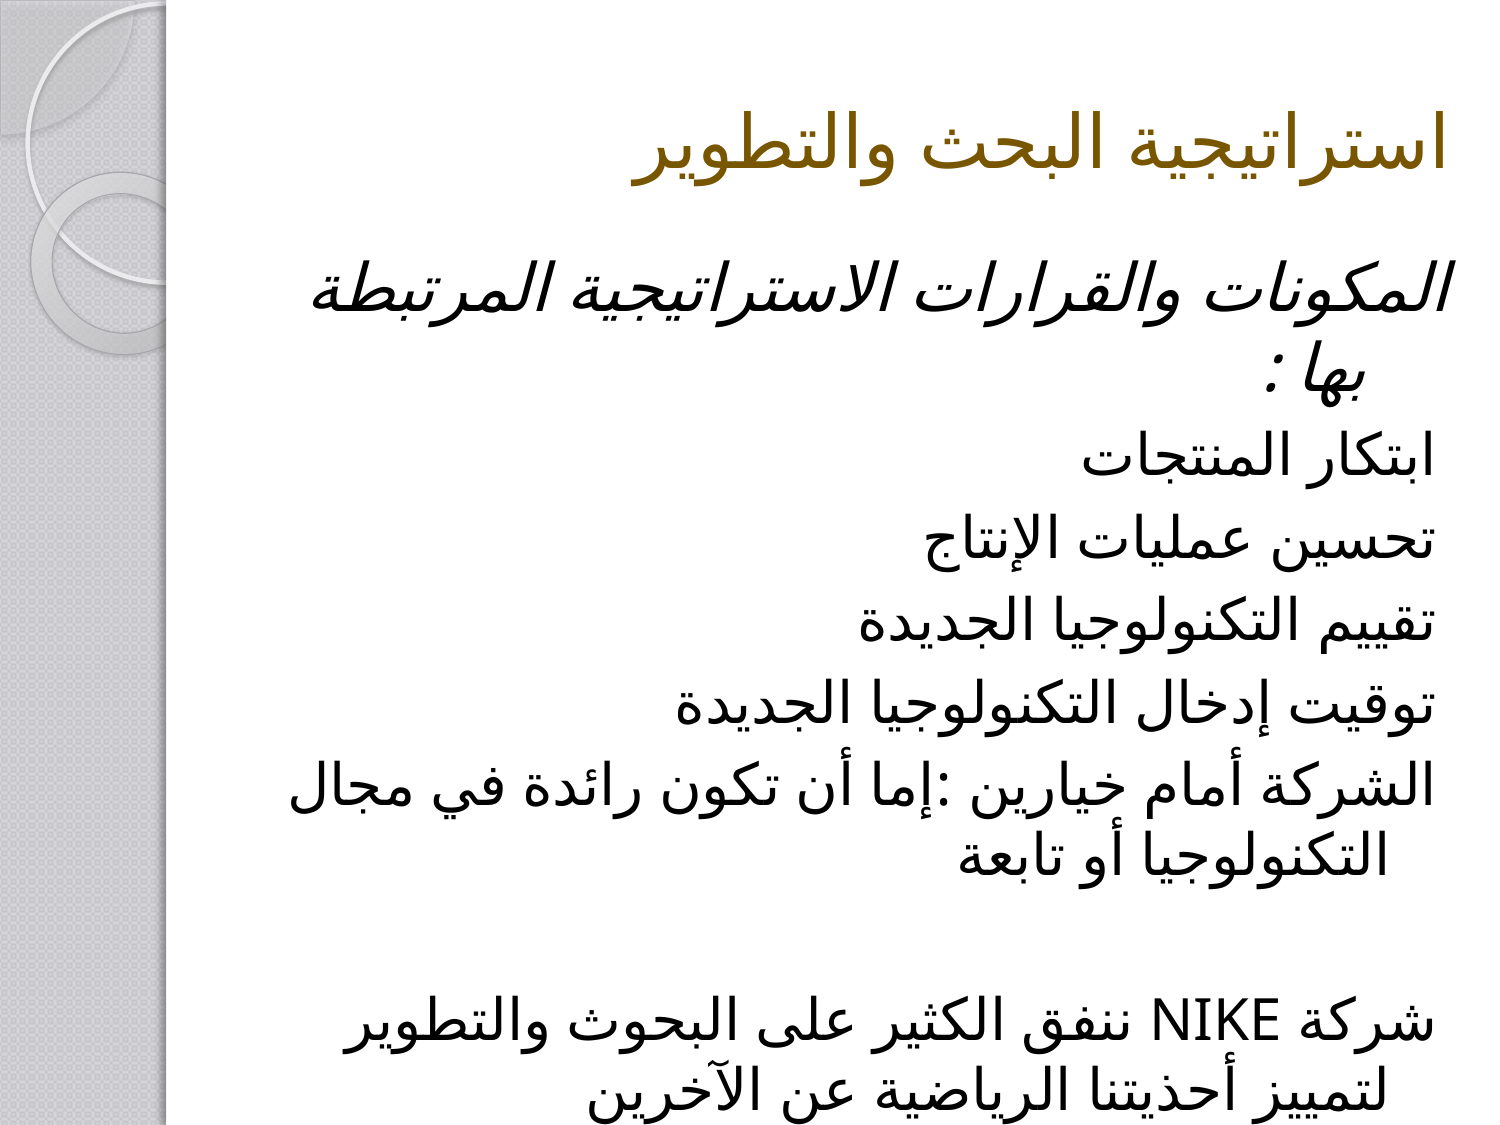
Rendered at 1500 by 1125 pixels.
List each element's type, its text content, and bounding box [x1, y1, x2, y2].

title استراتيجية البحث والتطوير [235, 45, 1466, 233]
list المكونات والقرارات الاستراتيجية المرتبطة بها : ابتكار المنتجات تحسين عمليات الإنتاج تقييم التكنولوجيا الجديدة توقيت إدخال التكنولوجيا الجديدة الشركة أمام خيارين :إما أن تكون رائدة في مجال التكنولوجيا أو تابعة شركة NIKE ننفق الكثير على البحوث والتطوير لتمييز أحذيتنا الرياضية عن الآخرين [235, 237, 1466, 1025]
